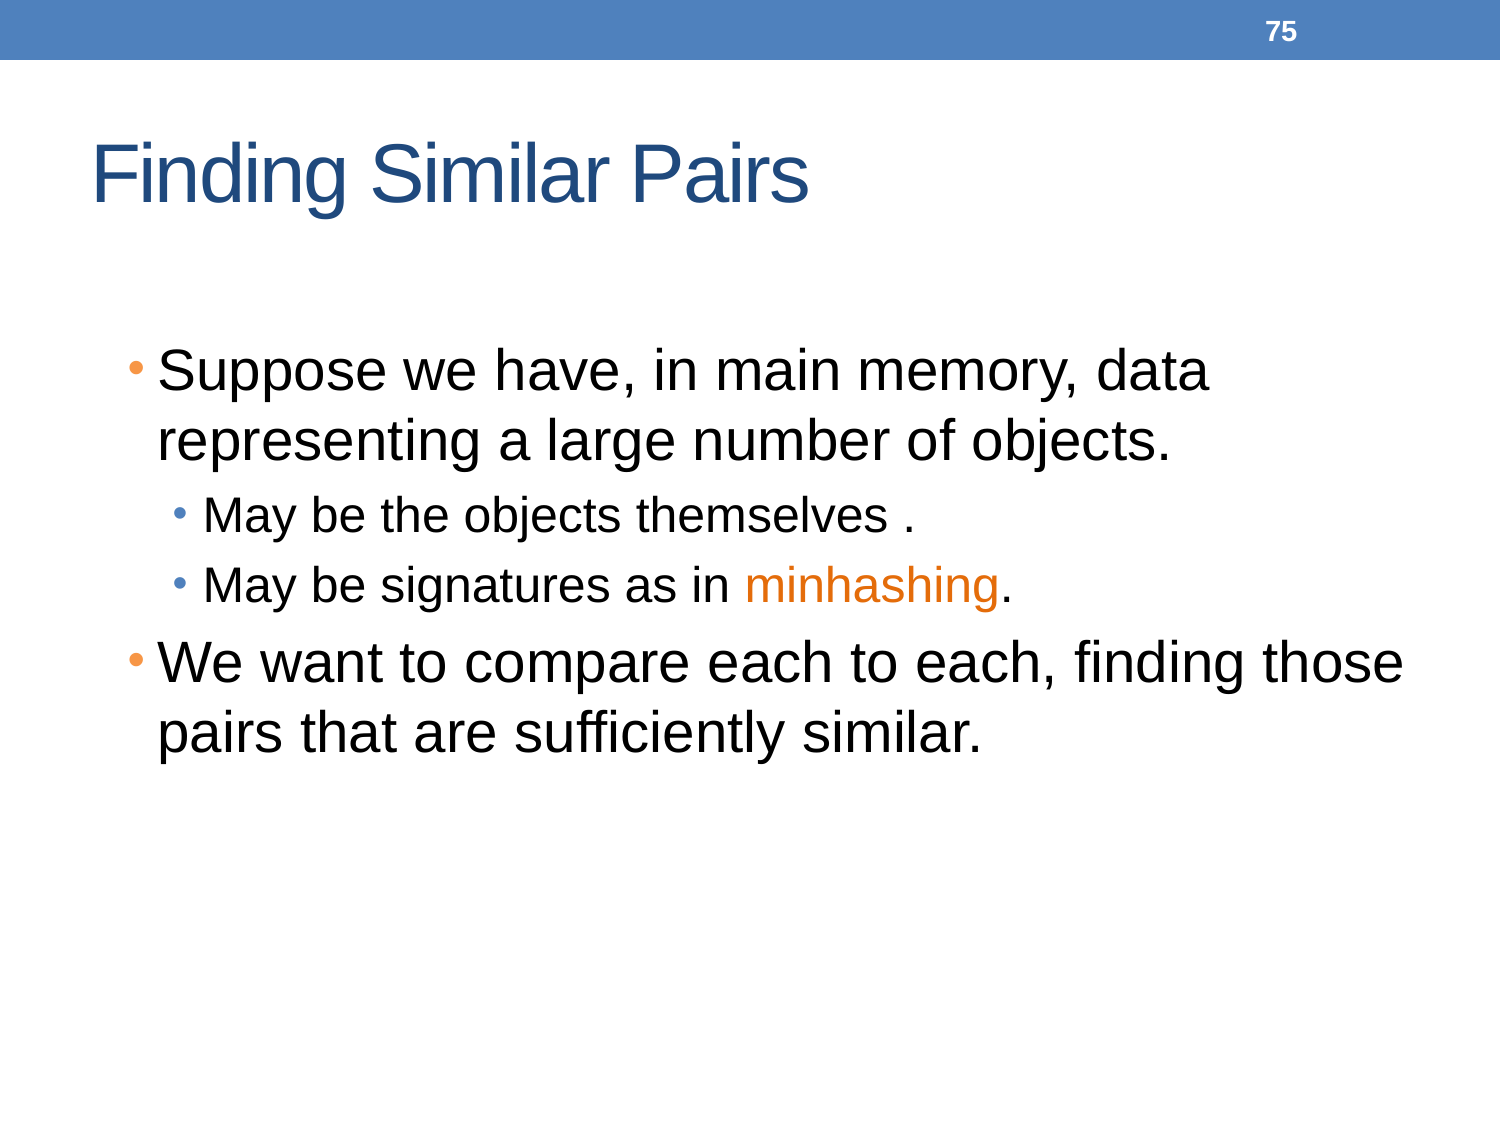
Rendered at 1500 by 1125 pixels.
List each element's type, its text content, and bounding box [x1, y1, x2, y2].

slide_number 75 [1250, 3, 1425, 57]
title Finding Similar Pairs [75, 87, 1425, 250]
list Suppose we have, in main memory, data representing a large number of objects. May be the objects themselves . May be signatures as in minhashing. We want to compare each to each, finding those pairs that are sufficiently similar. [112, 324, 1450, 988]
